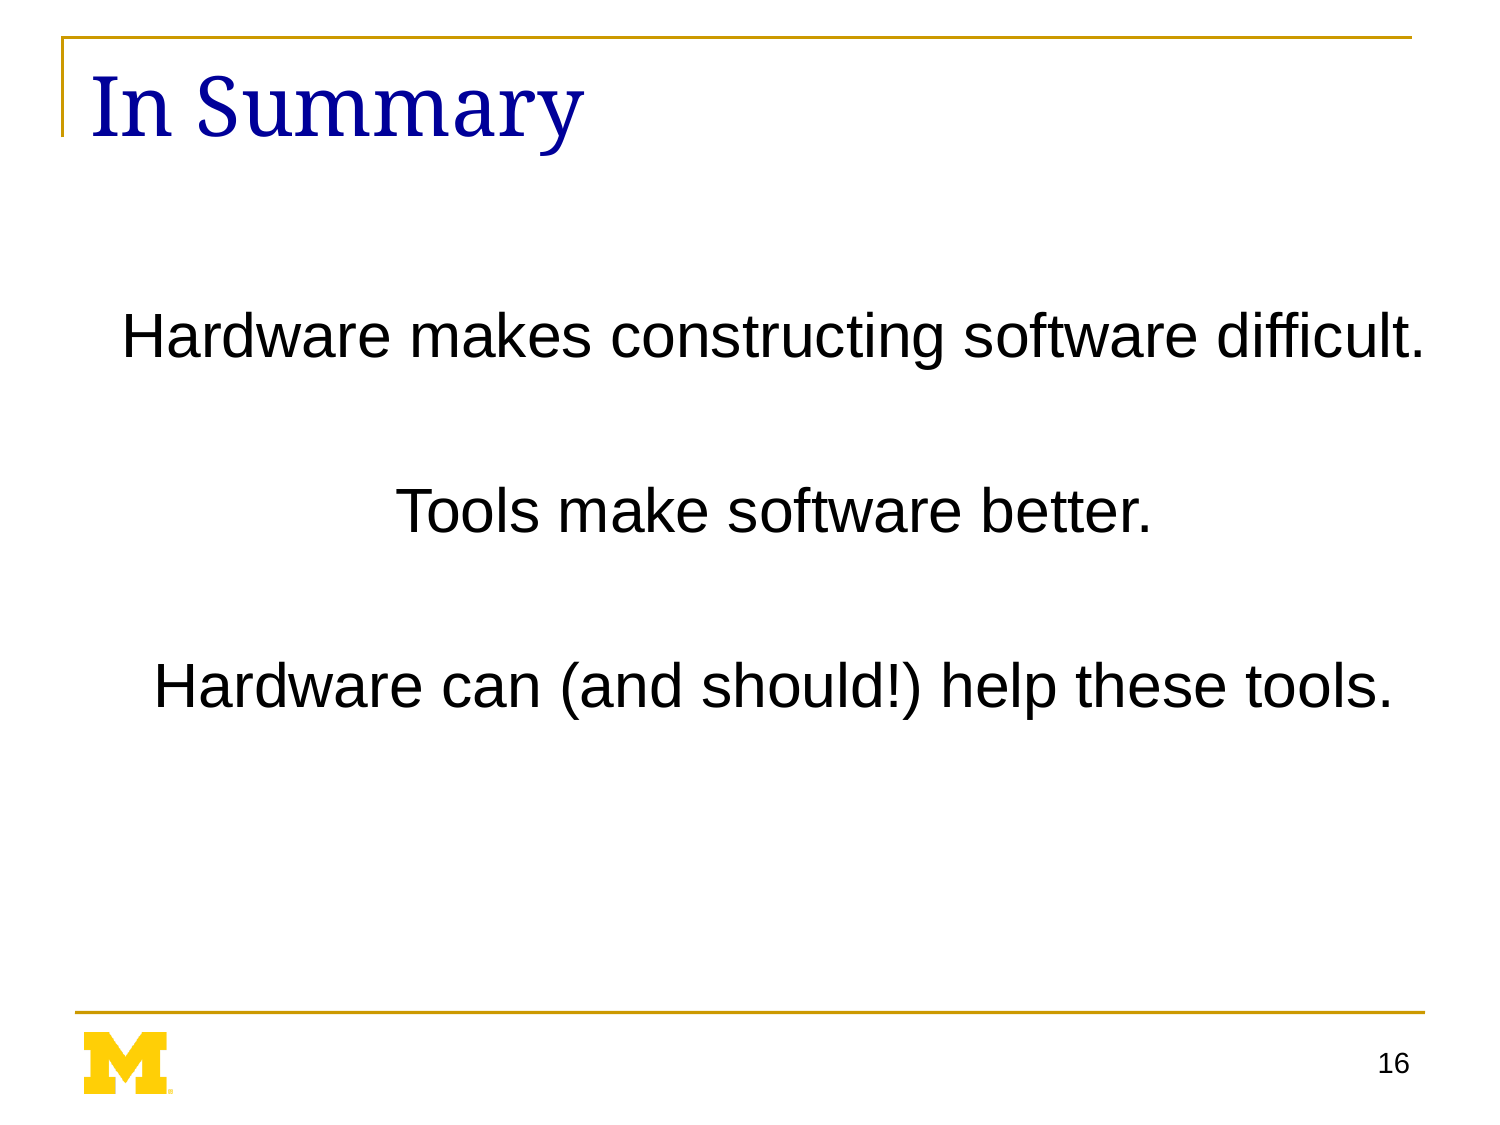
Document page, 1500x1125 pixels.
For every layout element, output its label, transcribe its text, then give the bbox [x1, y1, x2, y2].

title In Summary [74, 45, 1426, 151]
text_box Hardware makes constructing software difficult. Tools make software better. Hardware can (and should!) help these tools. [99, 200, 1450, 1031]
picture [84, 1032, 173, 1094]
slide_number 16 [1074, 1036, 1425, 1113]
